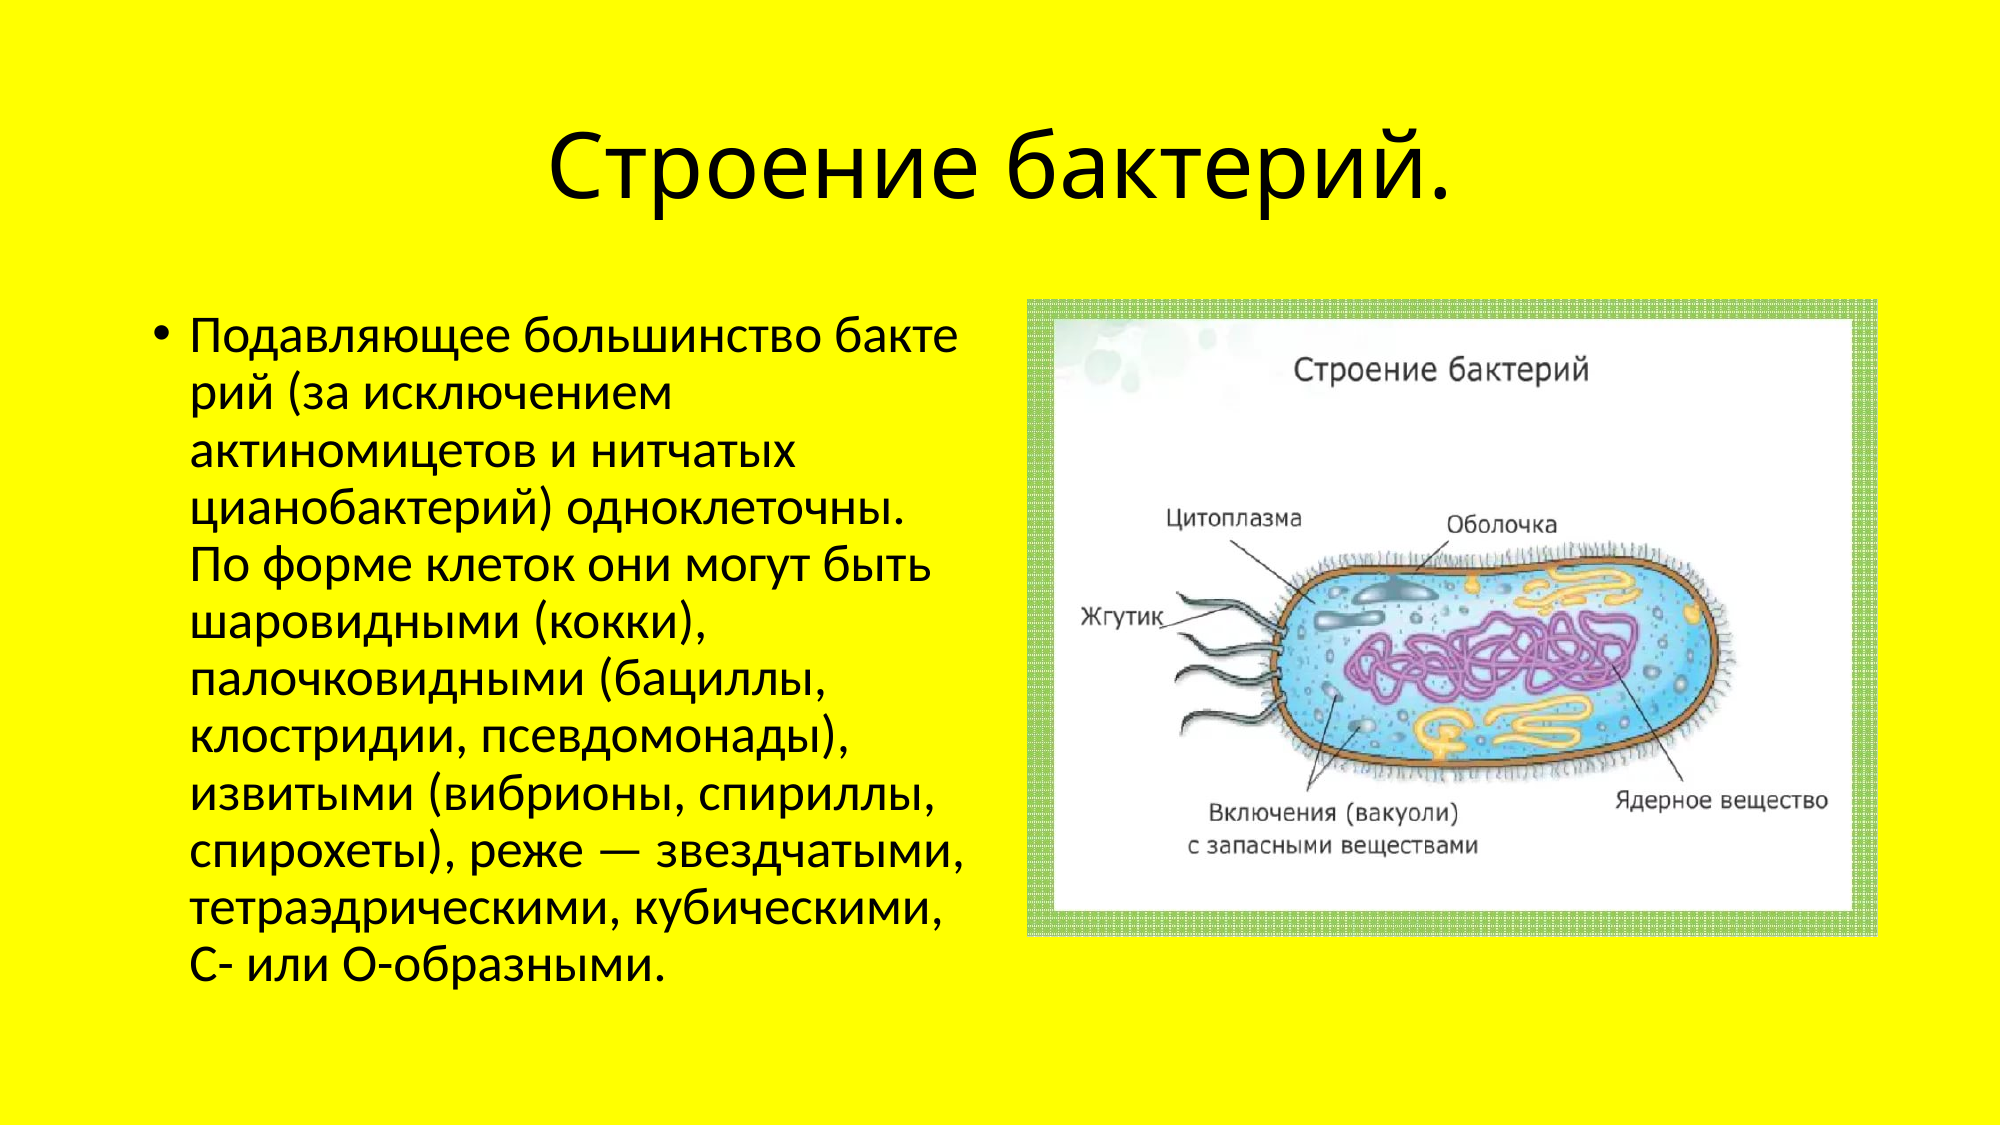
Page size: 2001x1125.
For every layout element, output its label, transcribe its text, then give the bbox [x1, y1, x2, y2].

title Строение бактерий. [137, 59, 1863, 278]
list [1027, 299, 1878, 937]
list Подавляющее большинство бакте­рий (за исключением актиномицетов и нитчатых цианобак­терий) одноклеточны. По форме клеток они могут быть шаровидными (кокки), палочковидными (бациллы, клостридии, псевдомонады), извитыми (вибрионы, спириллы, спирохеты), реже — звездчатыми, тетраэдрическими, куби­ческими, С- или О-образными. [137, 299, 988, 1014]
